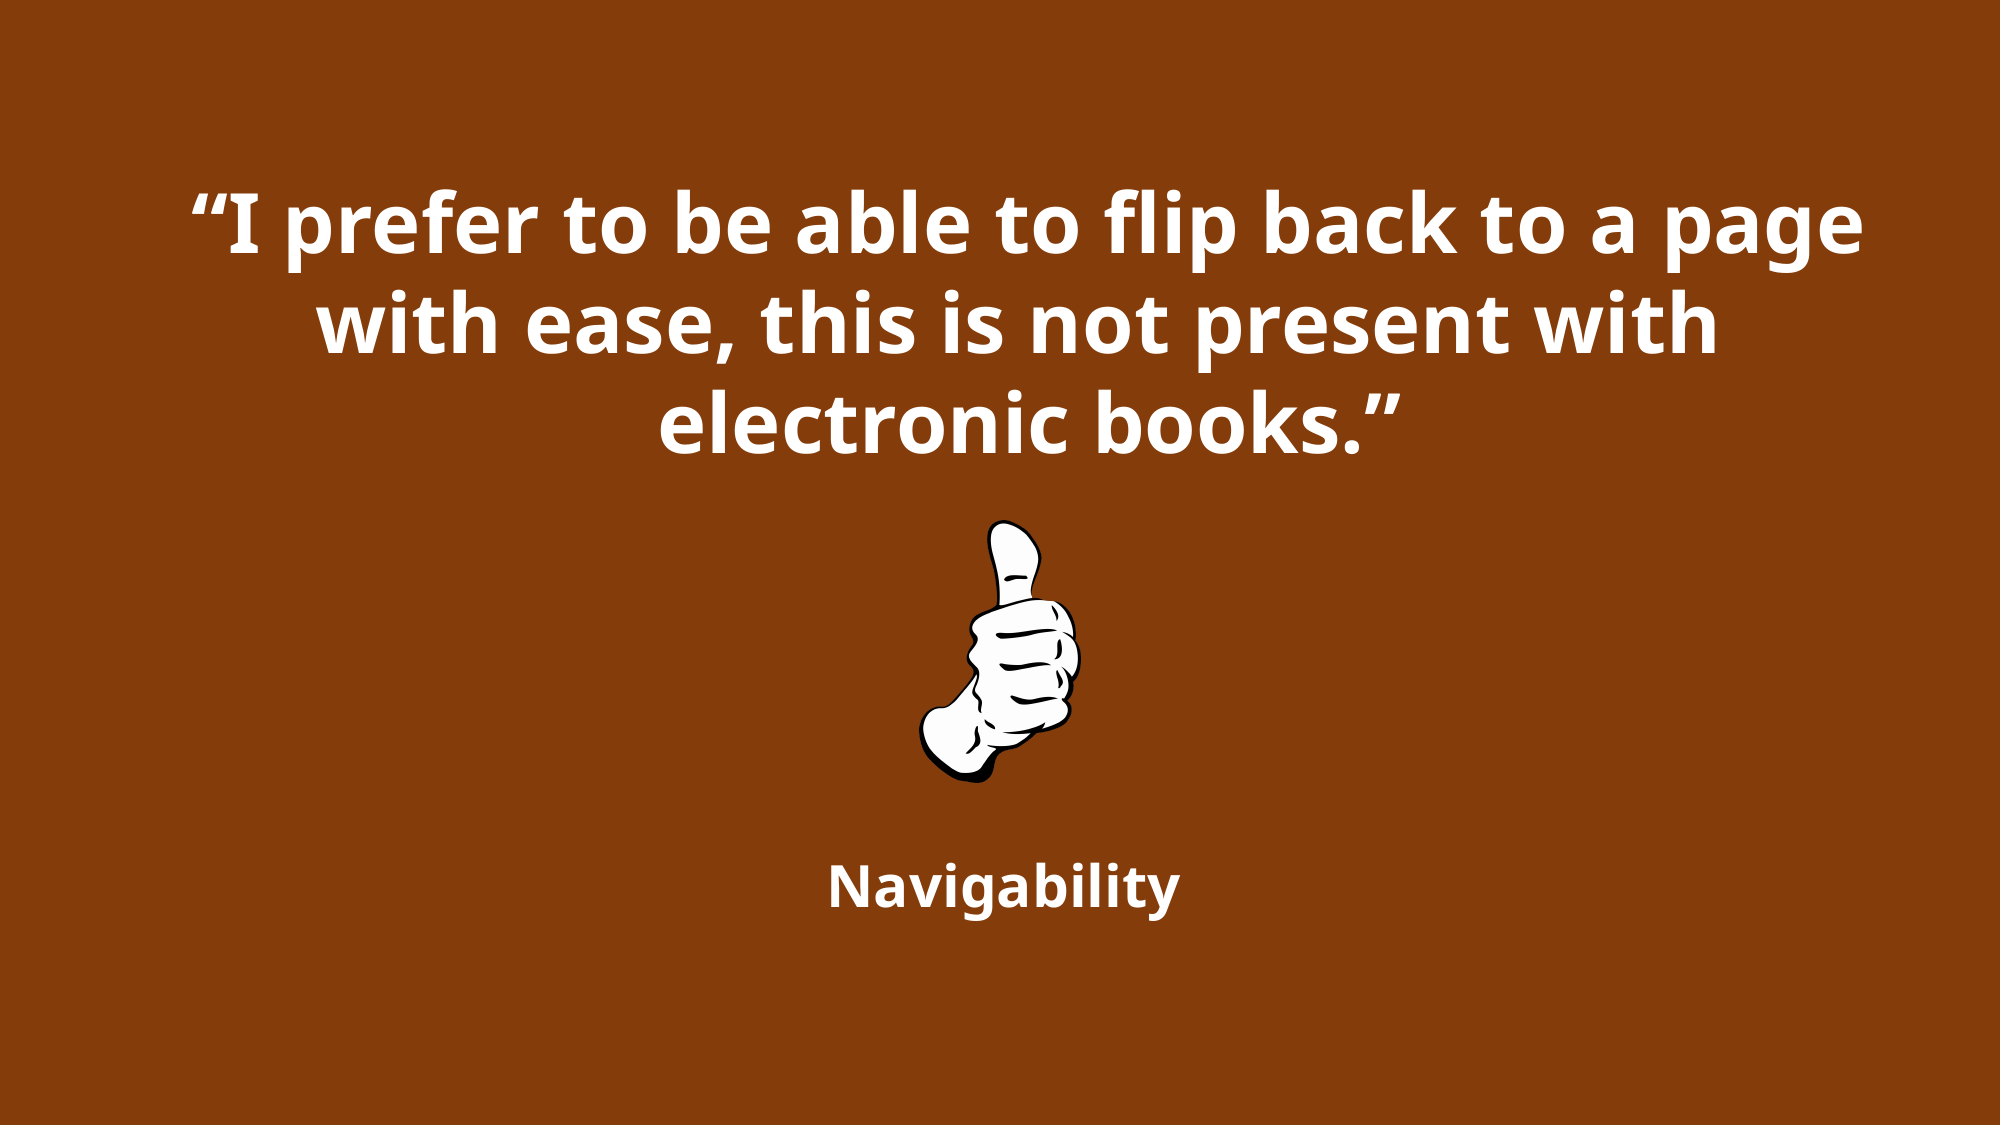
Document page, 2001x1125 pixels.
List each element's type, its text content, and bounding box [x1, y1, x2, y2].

text_box “I prefer to be able to flip back to a page with ease, this is not present with electronic books.” [137, 162, 1922, 478]
title Navigability [141, 779, 1867, 998]
picture [919, 520, 1081, 783]
